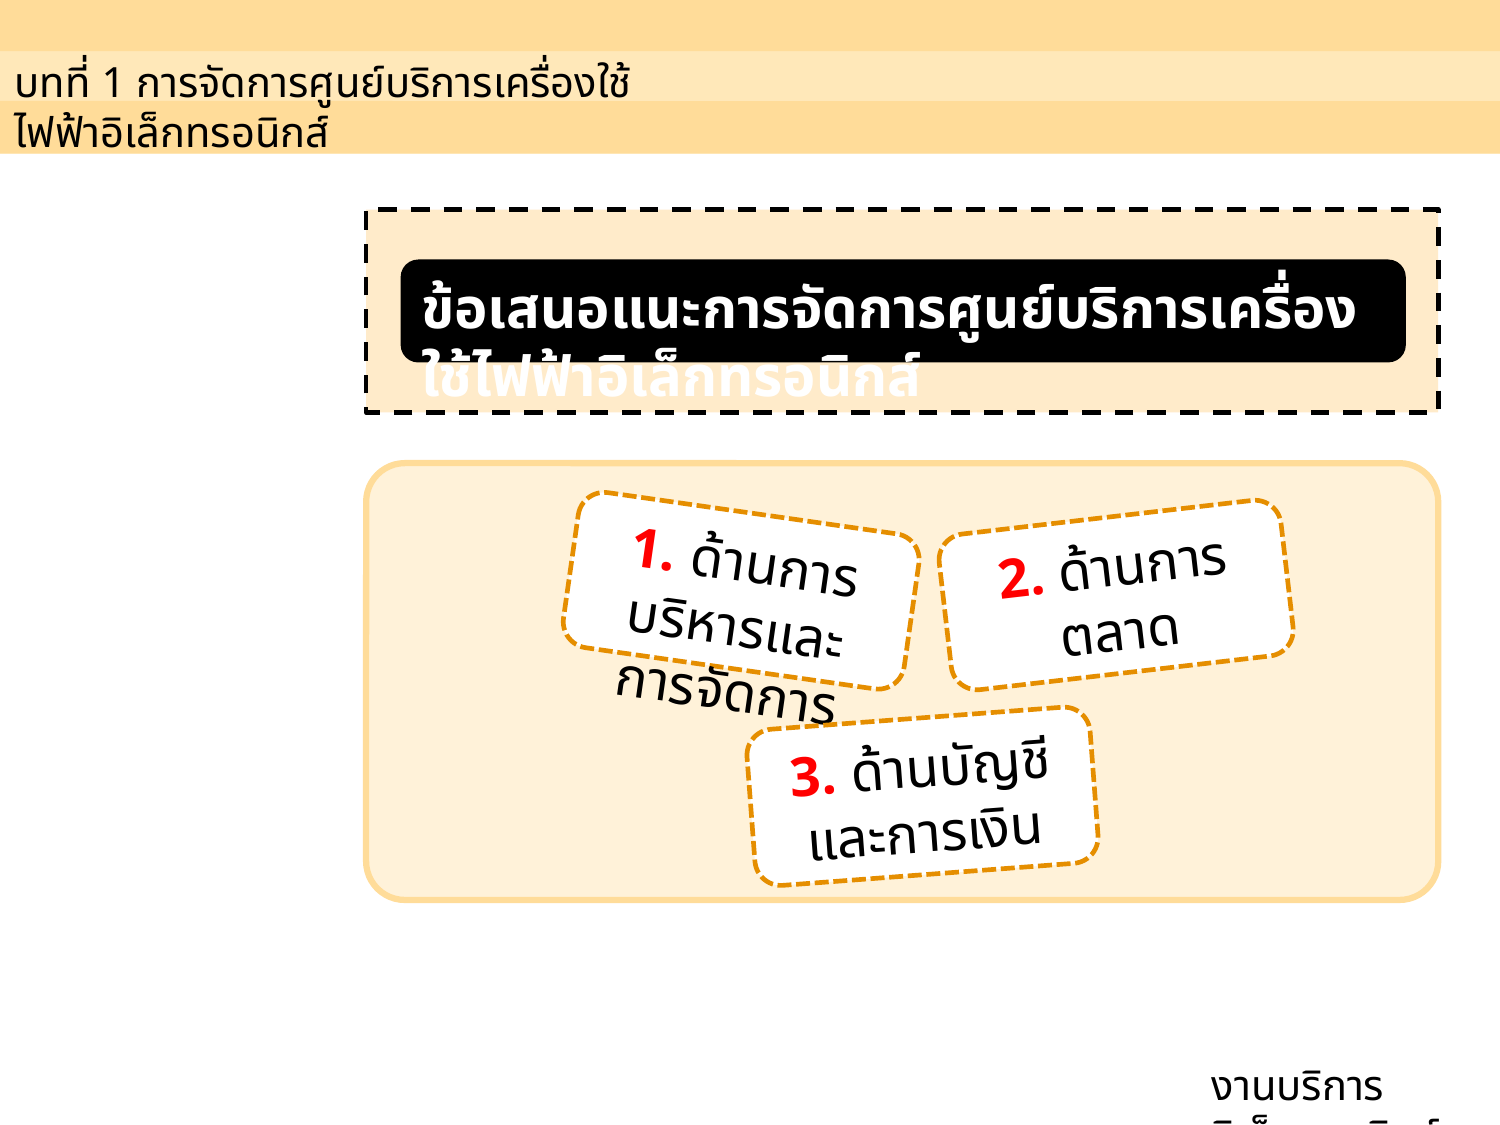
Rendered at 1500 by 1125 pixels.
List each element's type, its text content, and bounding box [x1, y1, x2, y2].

text_box [366, 463, 1439, 900]
text_box 2. ด้านการตลาด [938, 499, 1295, 691]
text_box 3. ด้านบัญชี และการเงิน [745, 706, 1100, 887]
text_box [366, 209, 1439, 413]
text_box 1. ด้านการบริหารและการจัดการ [562, 491, 921, 691]
text_box บทที่ 1 การจัดการศูนย์บริการเครื่องใช้ไฟฟ้าอิเล็กทรอนิกส์ [0, 47, 675, 148]
text_box ข้อเสนอแนะการจัดการศูนย์บริการเครื่องใช้ไฟฟ้าอิเล็กทรอนิกส์ [401, 260, 1406, 362]
